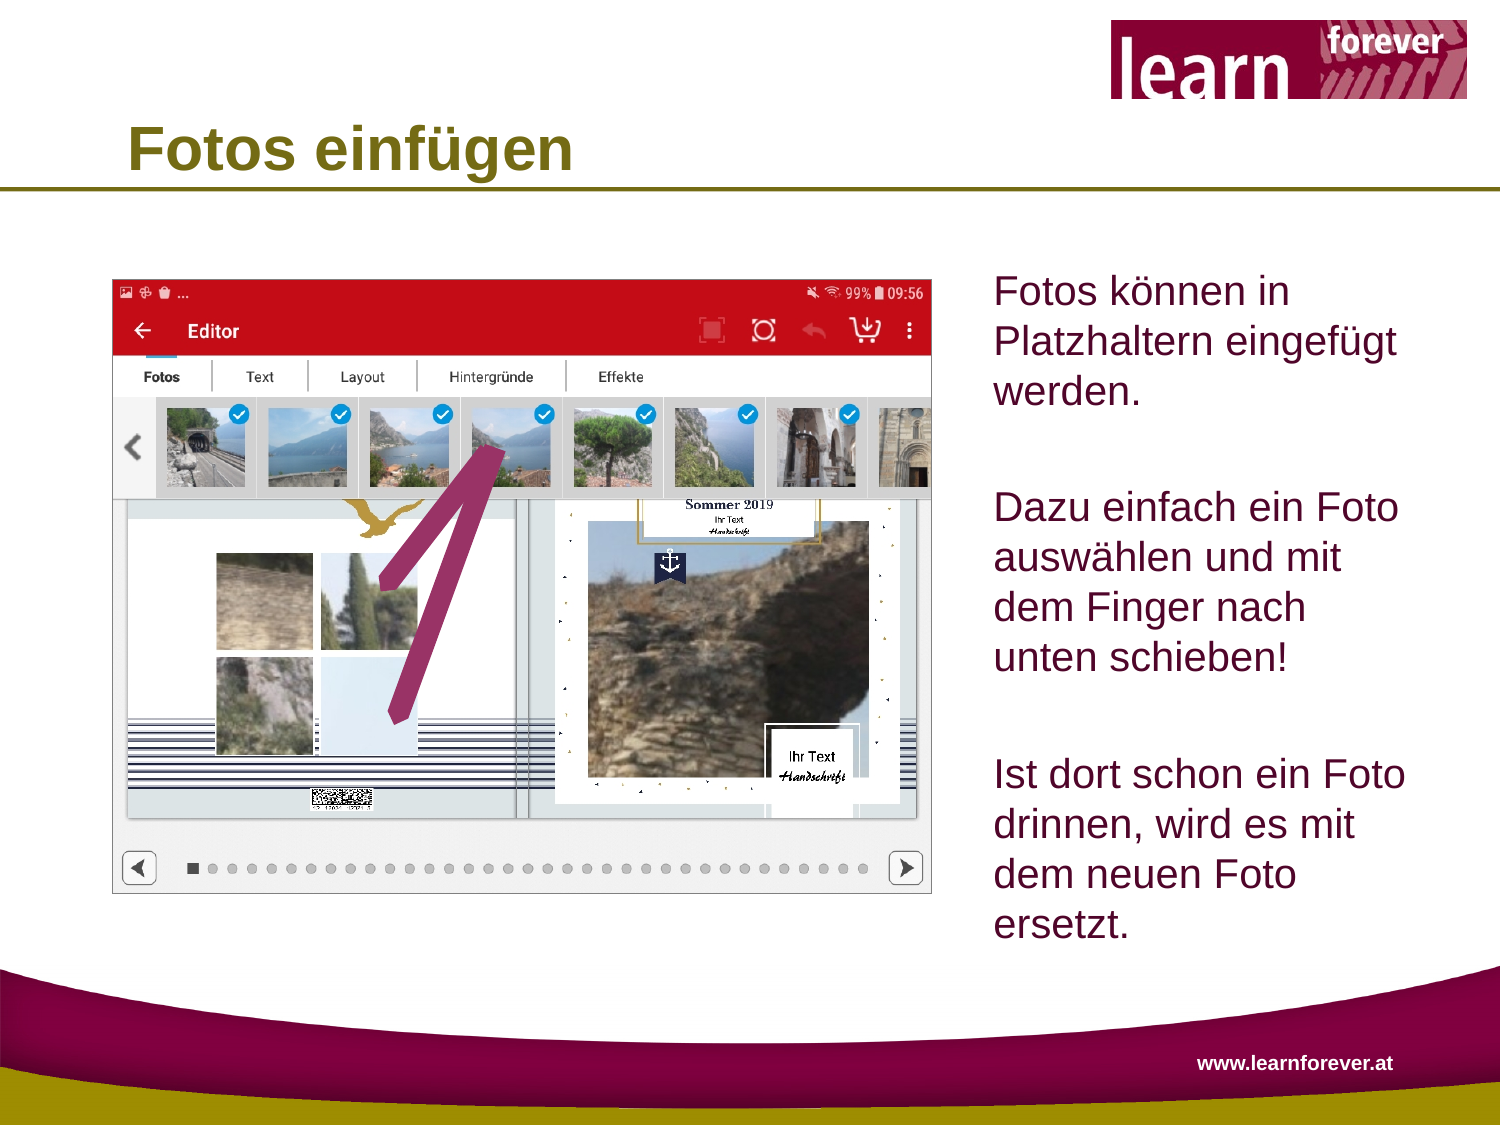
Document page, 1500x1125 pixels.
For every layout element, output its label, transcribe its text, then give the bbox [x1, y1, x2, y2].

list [112, 278, 932, 894]
picture [1111, 20, 1467, 99]
text_box Fotos können in Platzhaltern eingefügt werden. Dazu einfach ein Foto auswählen und mit dem Finger nach unten schieben! Ist dort schon ein Foto drinnen, wird es mit dem neuen Foto ersetzt. [978, 255, 1428, 917]
title Fotos einfügen [112, 30, 1388, 190]
picture [0, 964, 1500, 1125]
